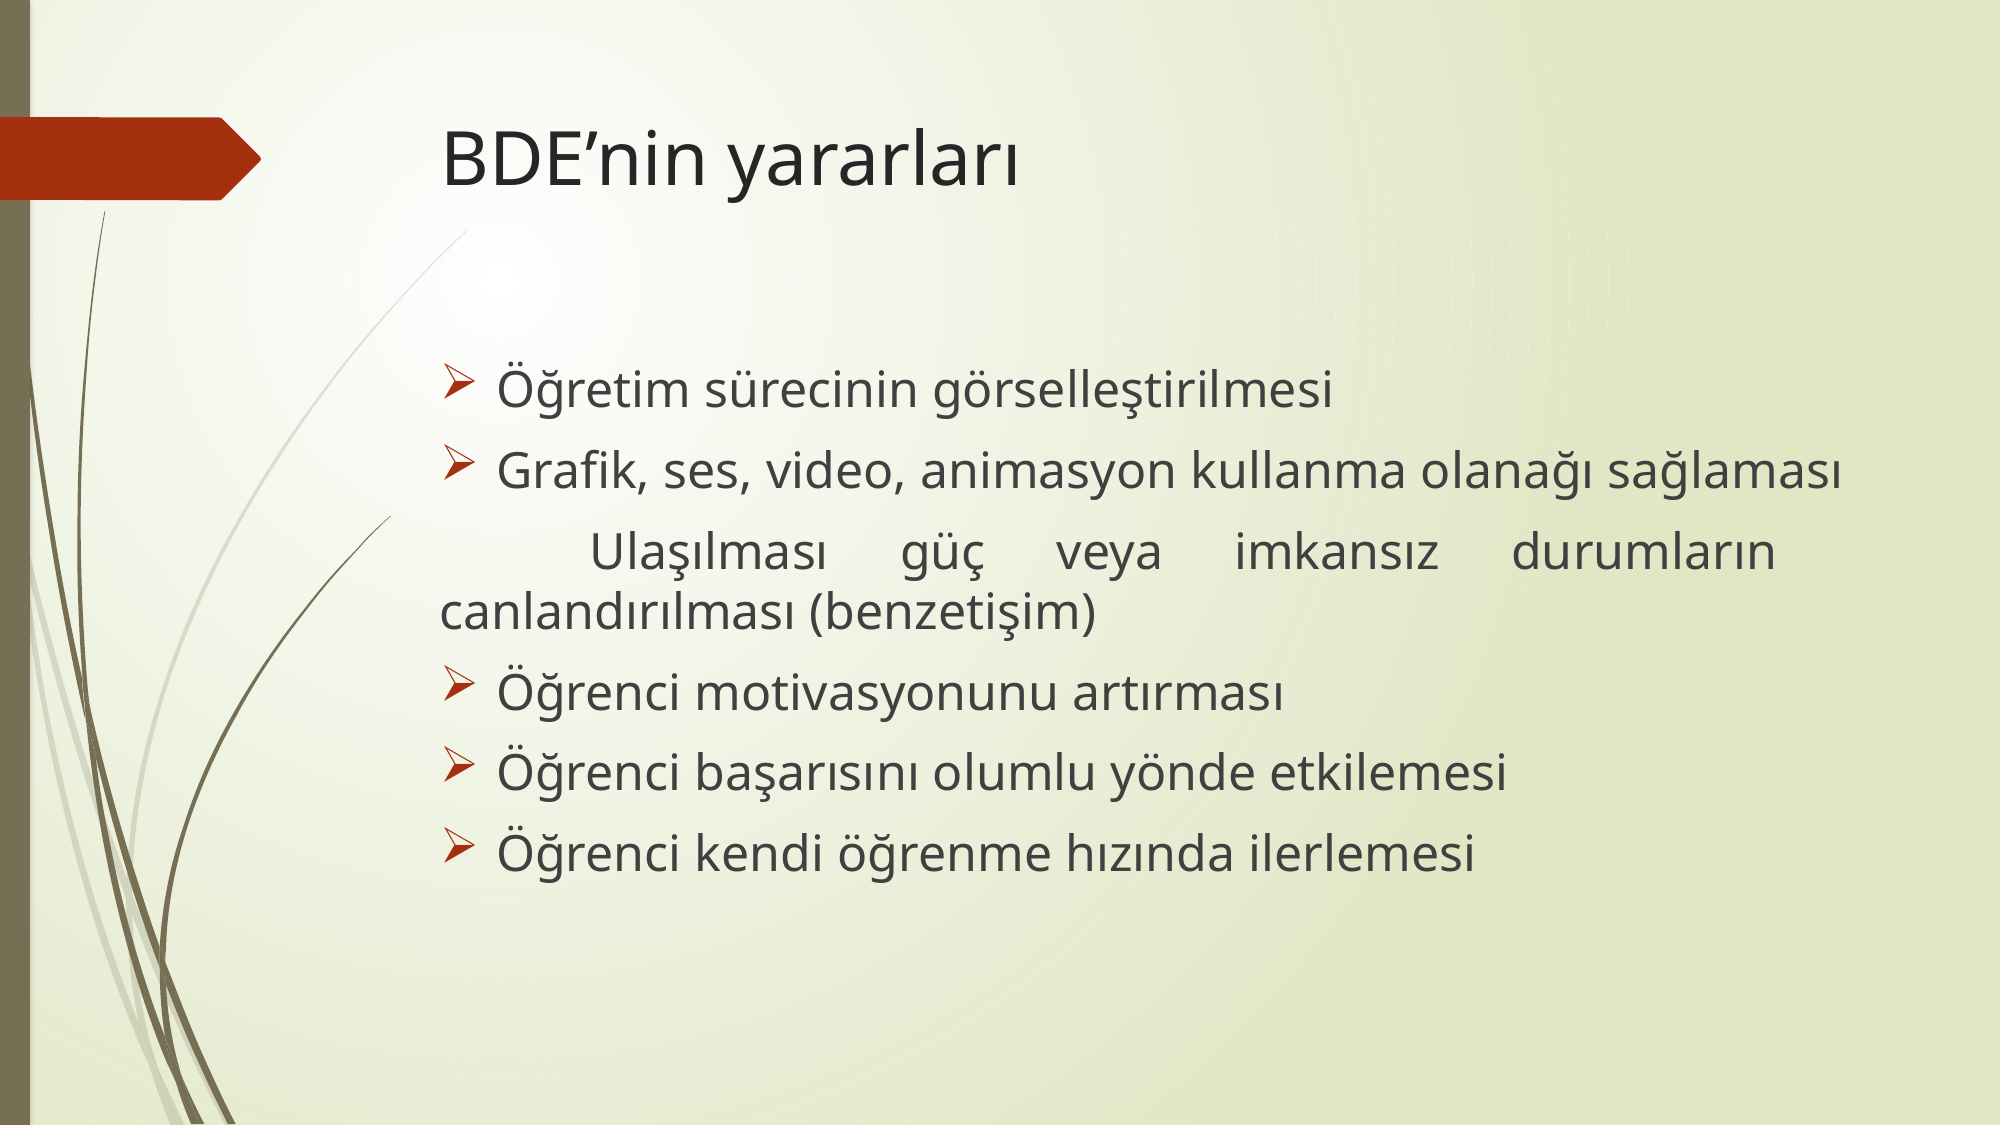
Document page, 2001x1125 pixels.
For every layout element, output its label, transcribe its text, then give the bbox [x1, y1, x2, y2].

list Öğretim sürecinin görselleştirilmesi Grafik, ses, video, animasyon kullanma olanağı sağlaması Ulaşılması güç veya imkansız durumların canlandırılması (benzetişim) Öğrenci motivasyonunu artırması Öğrenci başarısını olumlu yönde etkilemesi Öğrenci kendi öğrenme hızında ilerlemesi [424, 350, 1888, 970]
title BDE’nin yararları [425, 102, 1888, 313]
